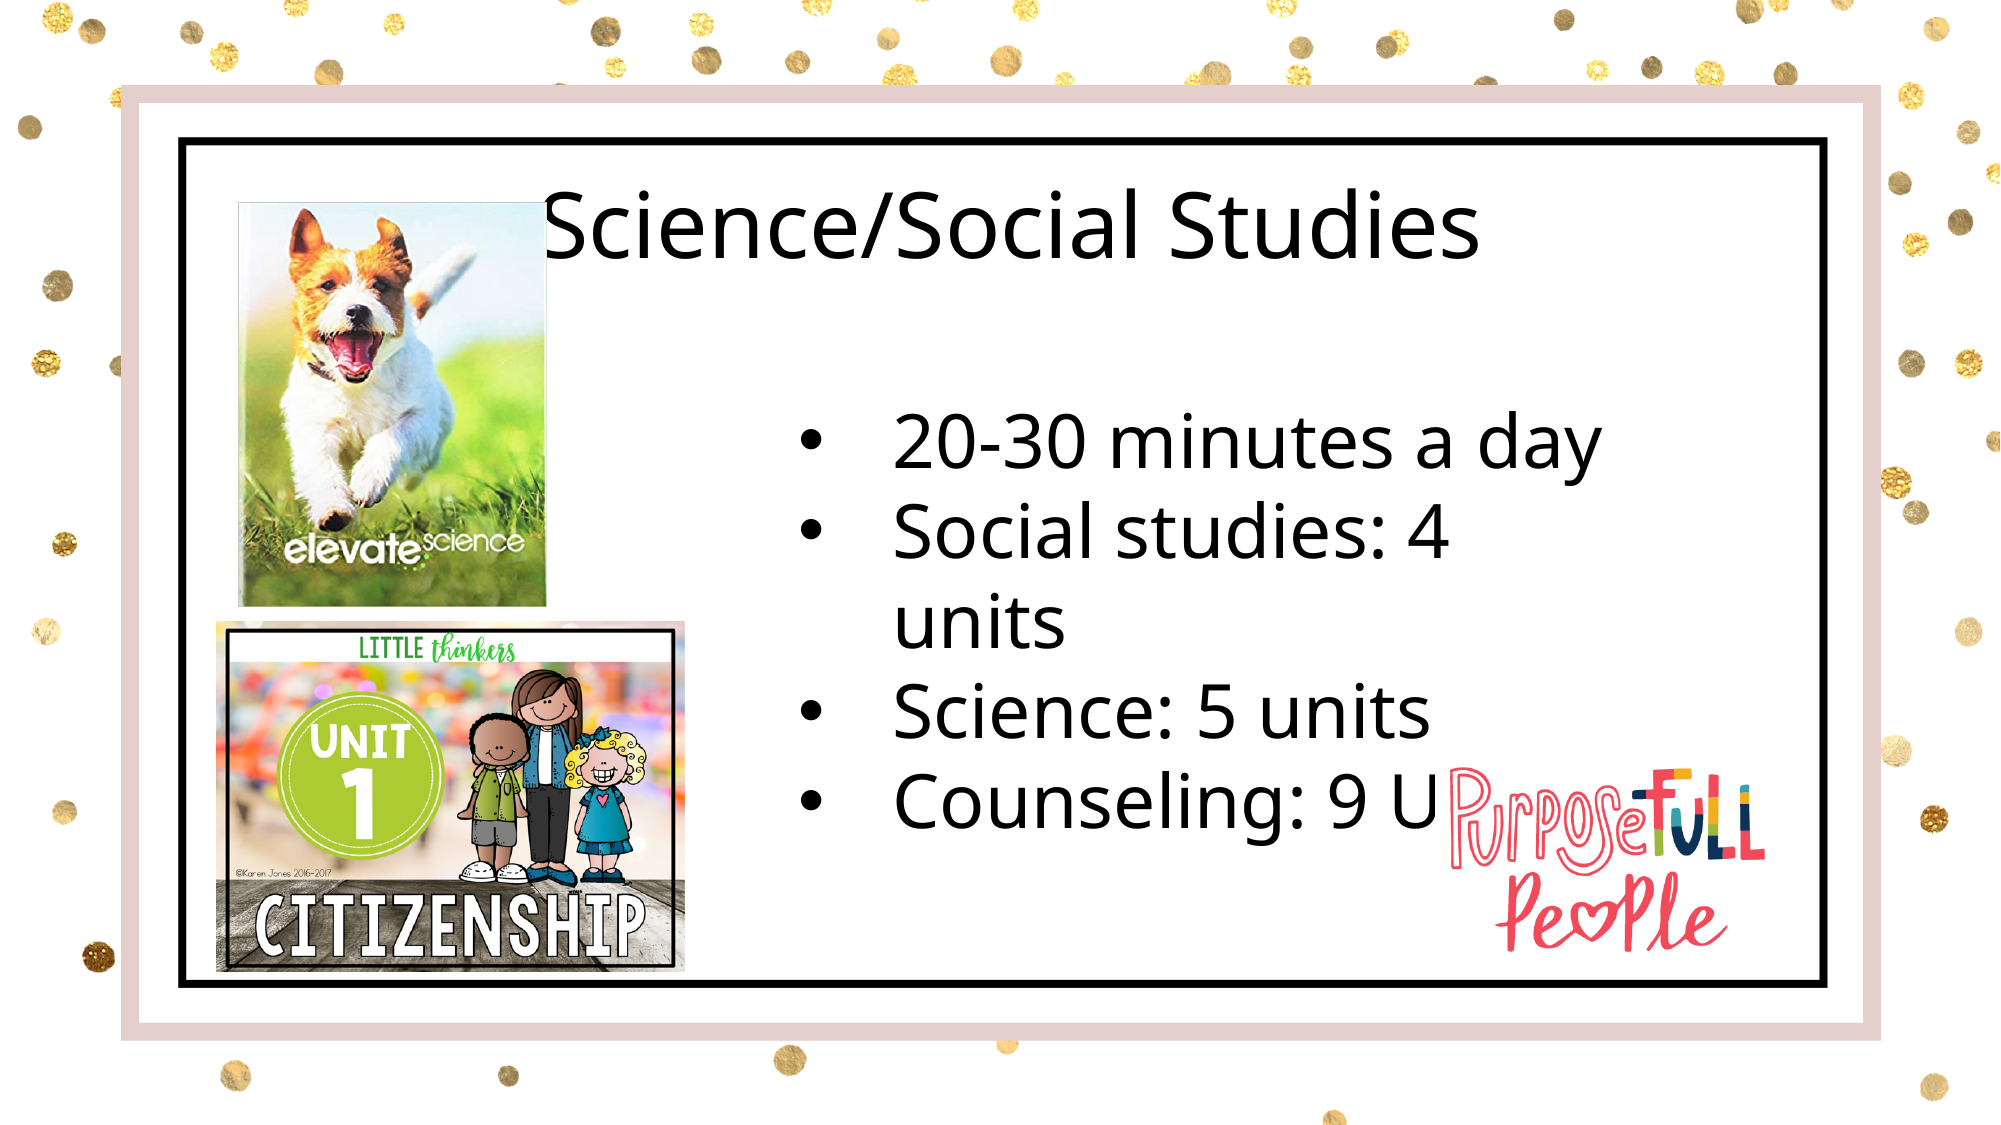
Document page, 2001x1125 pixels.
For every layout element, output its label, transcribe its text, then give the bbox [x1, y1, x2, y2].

text_box Science/Social Studies [216, 159, 1807, 284]
text_box 20-30 minutes a day Social studies: 4 units Science: 5 units Counseling: 9 Units [783, 386, 1648, 942]
picture [0, 0, 2001, 1125]
